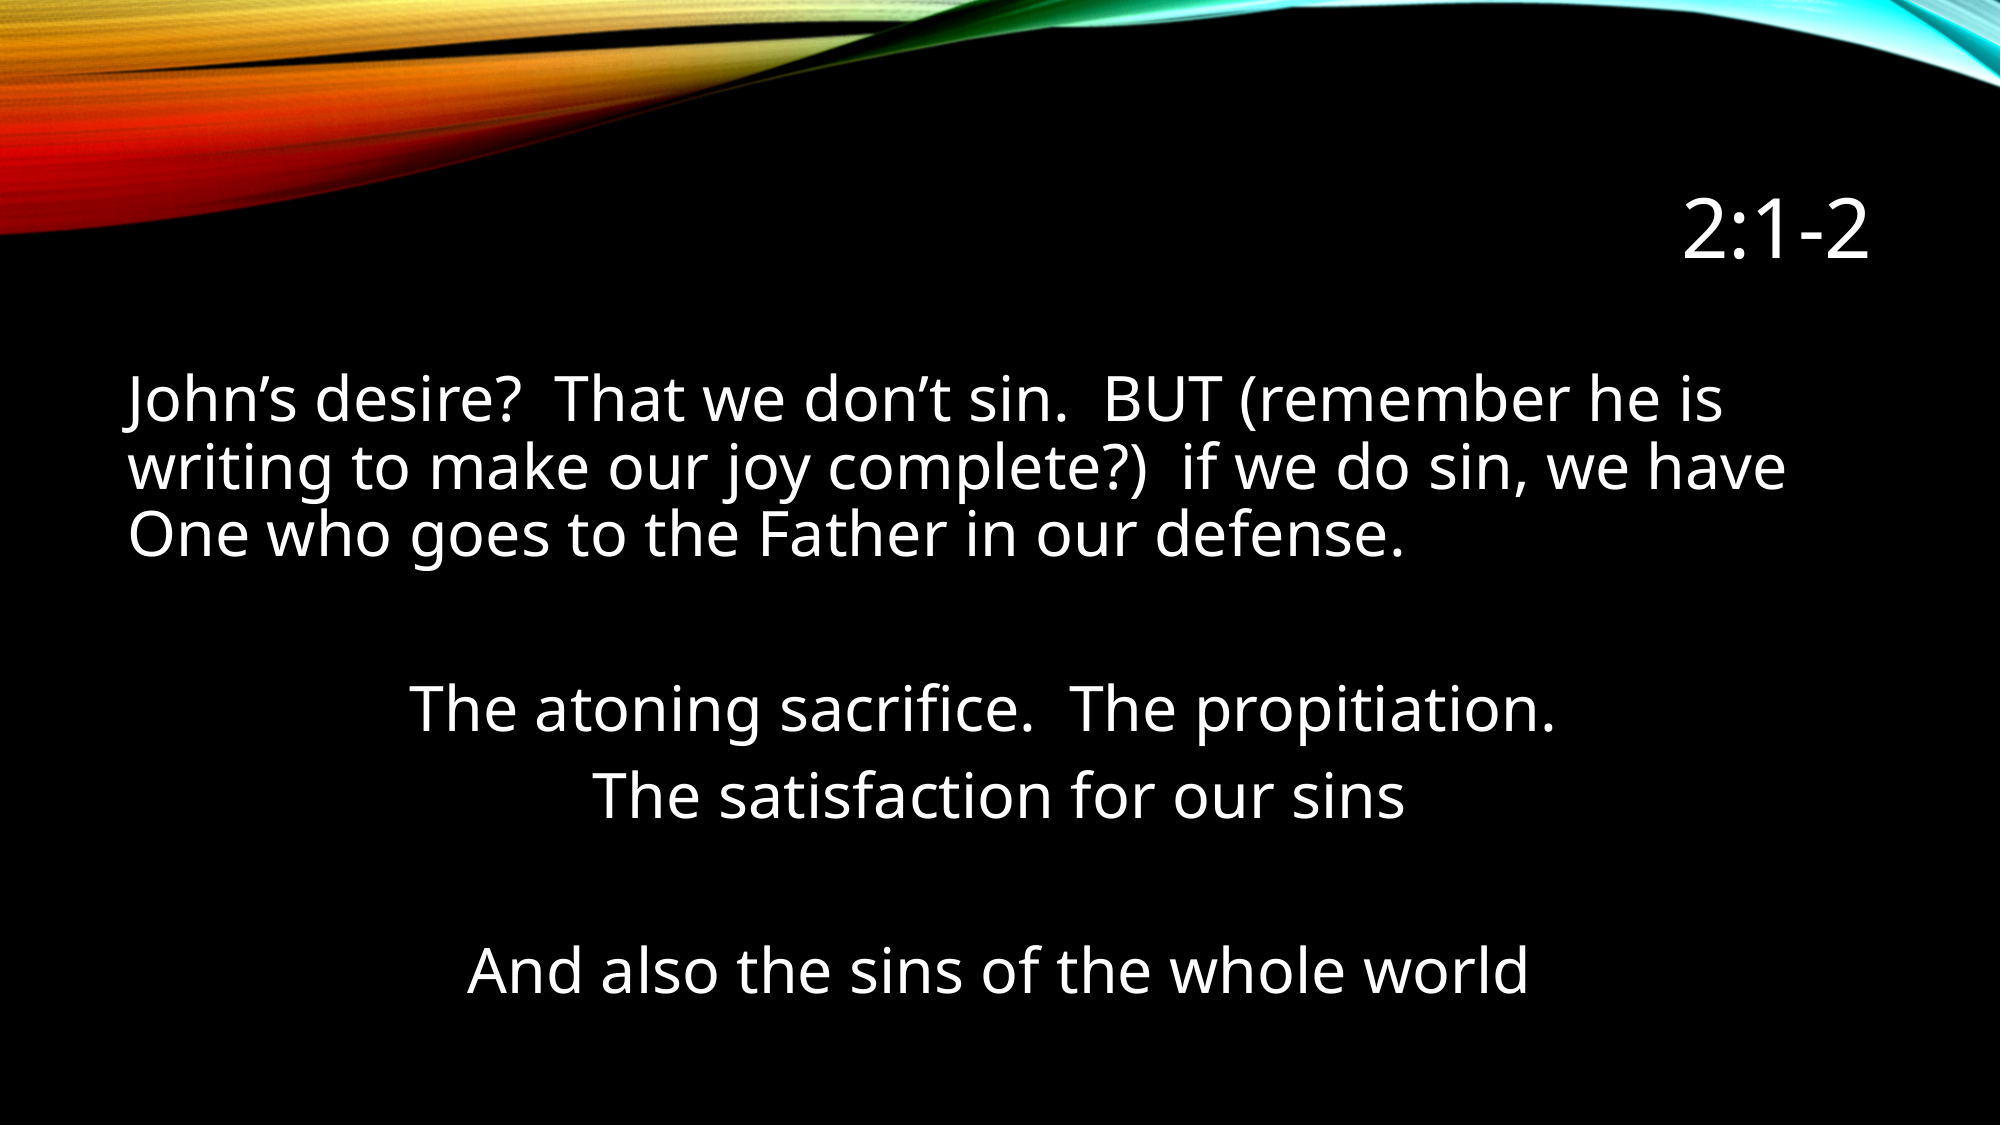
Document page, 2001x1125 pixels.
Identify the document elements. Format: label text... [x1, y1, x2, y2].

list John’s desire? That we don’t sin. BUT (remember he is writing to make our joy complete?) if we do sin, we have One who goes to the Father in our defense. The atoning sacrifice. The propitiation. The satisfaction for our sins And also the sins of the whole world [112, 360, 1888, 1021]
picture [0, 0, 2000, 237]
title 2:1-2 [474, 125, 1888, 338]
